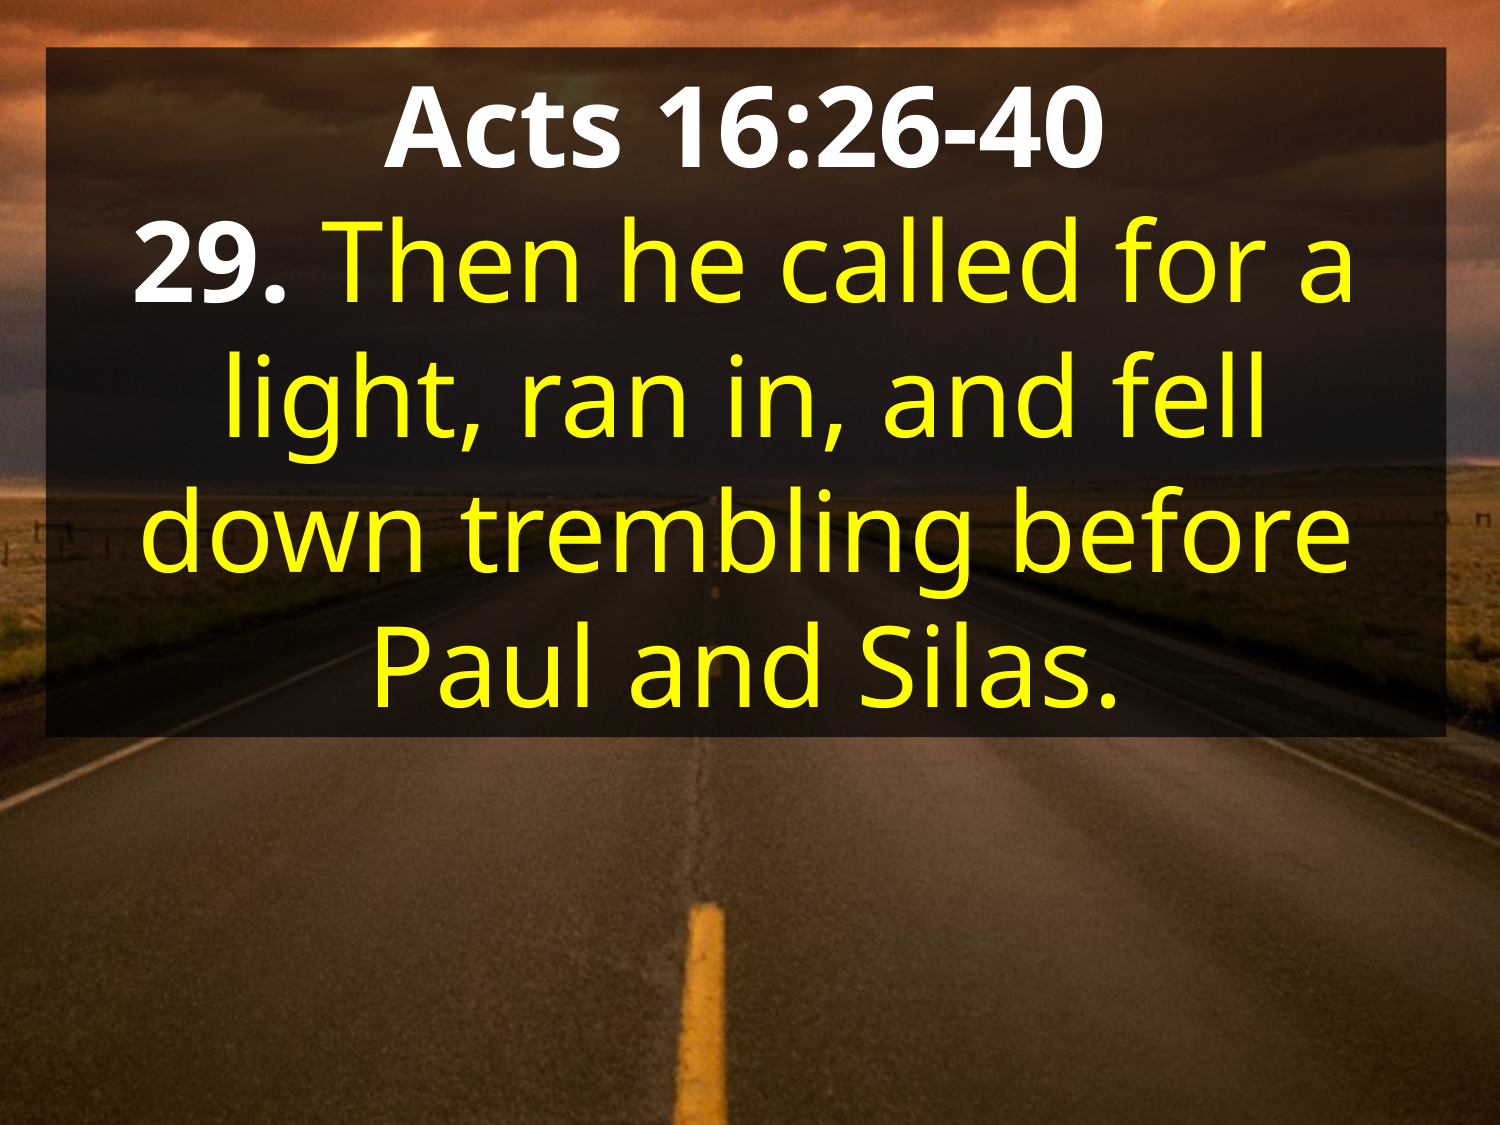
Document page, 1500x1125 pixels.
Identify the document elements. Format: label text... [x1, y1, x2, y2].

picture [0, 0, 1500, 1125]
text_box Acts 16:26-40 29. Then he called for a light, ran in, and fell down trembling before Paul and Silas. [45, 47, 1447, 738]
